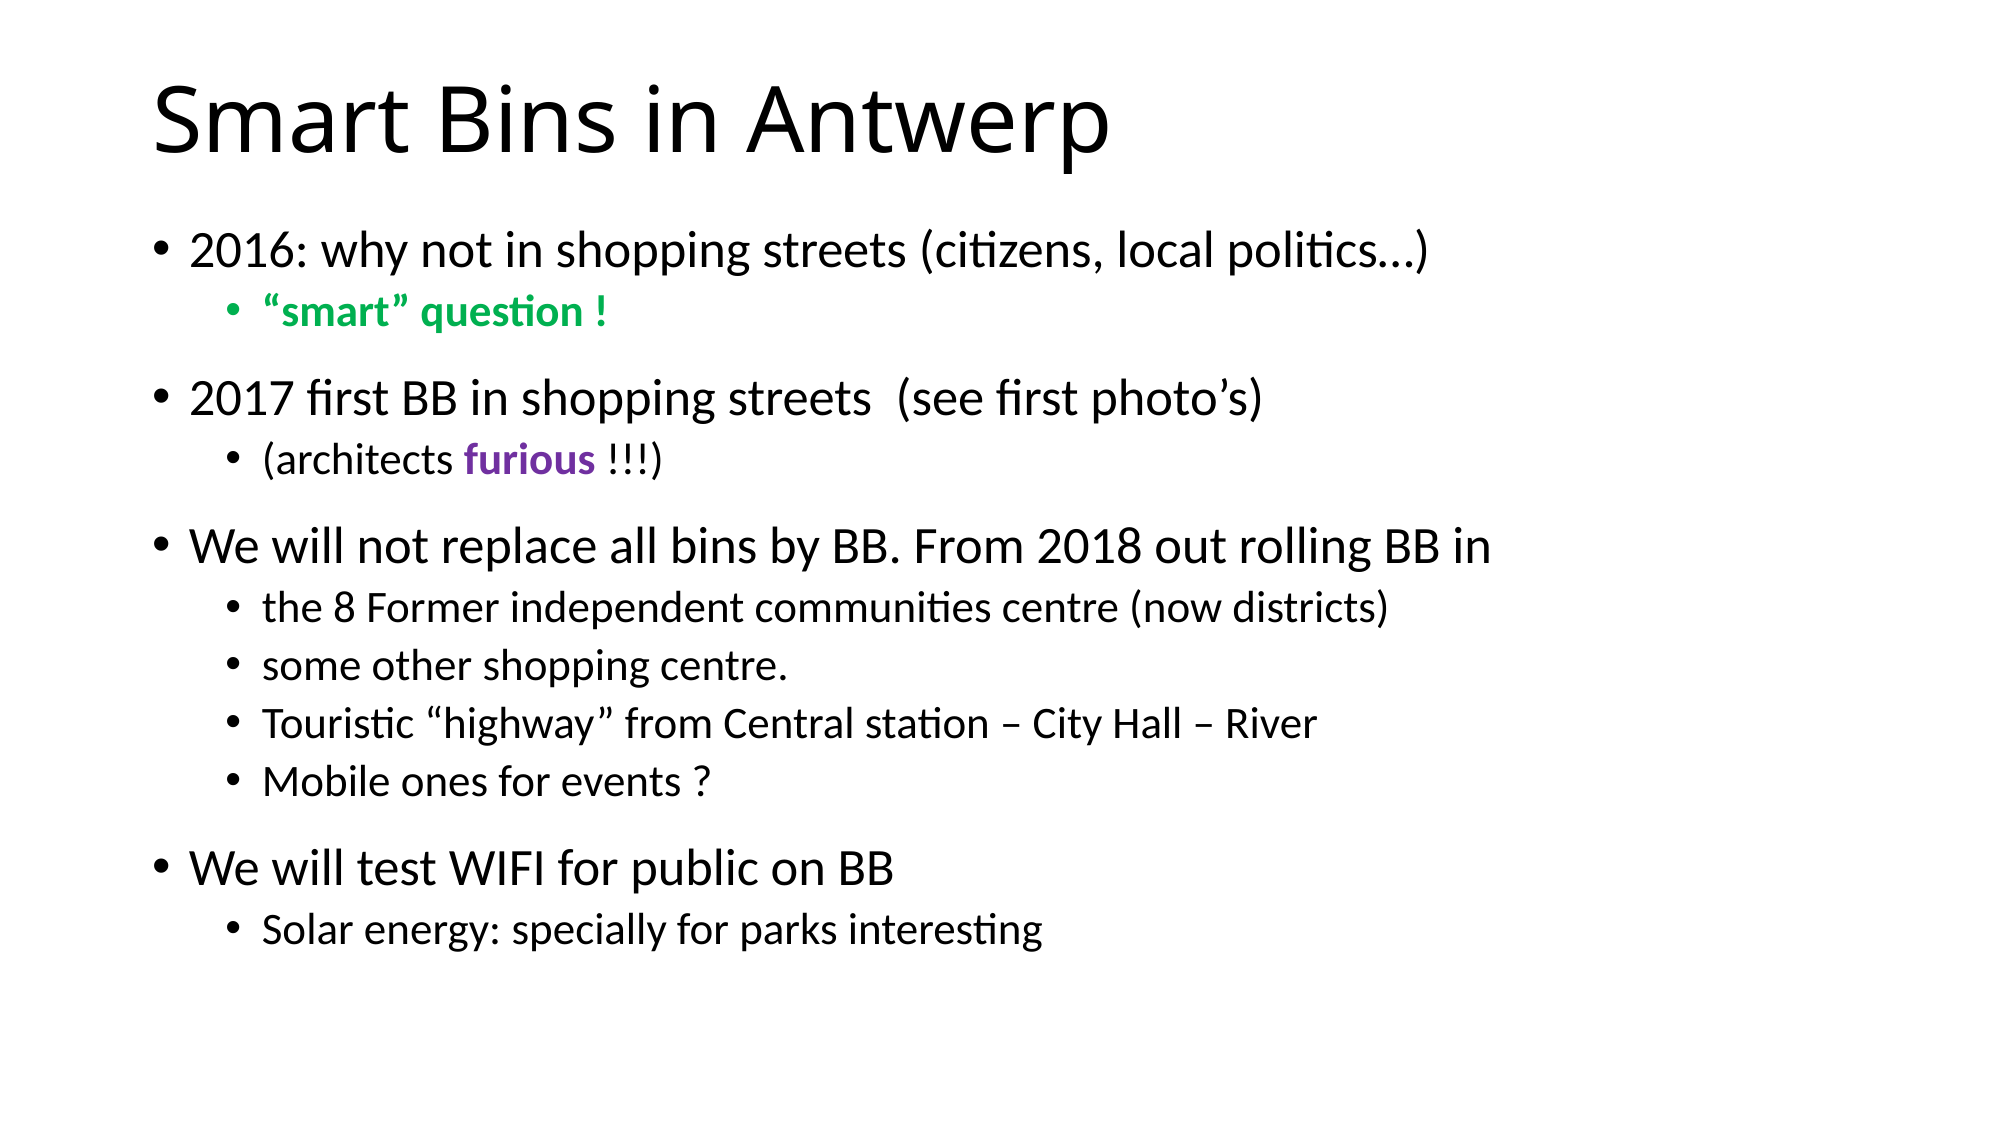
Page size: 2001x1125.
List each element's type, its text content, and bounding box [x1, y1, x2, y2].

title Smart Bins in Antwerp [137, 59, 1863, 187]
list 2016: why not in shopping streets (citizens, local politics…) “smart” question ! 2017 first BB in shopping streets (see first photo’s) (architects furious !!!) We will not replace all bins by BB. From 2018 out rolling BB in the 8 Former independent communities centre (now districts) some other shopping centre. Touristic “highway” from Central station – City Hall – River Mobile ones for events ? We will test WIFI for public on BB Solar energy: specially for parks interesting [137, 214, 1863, 968]
